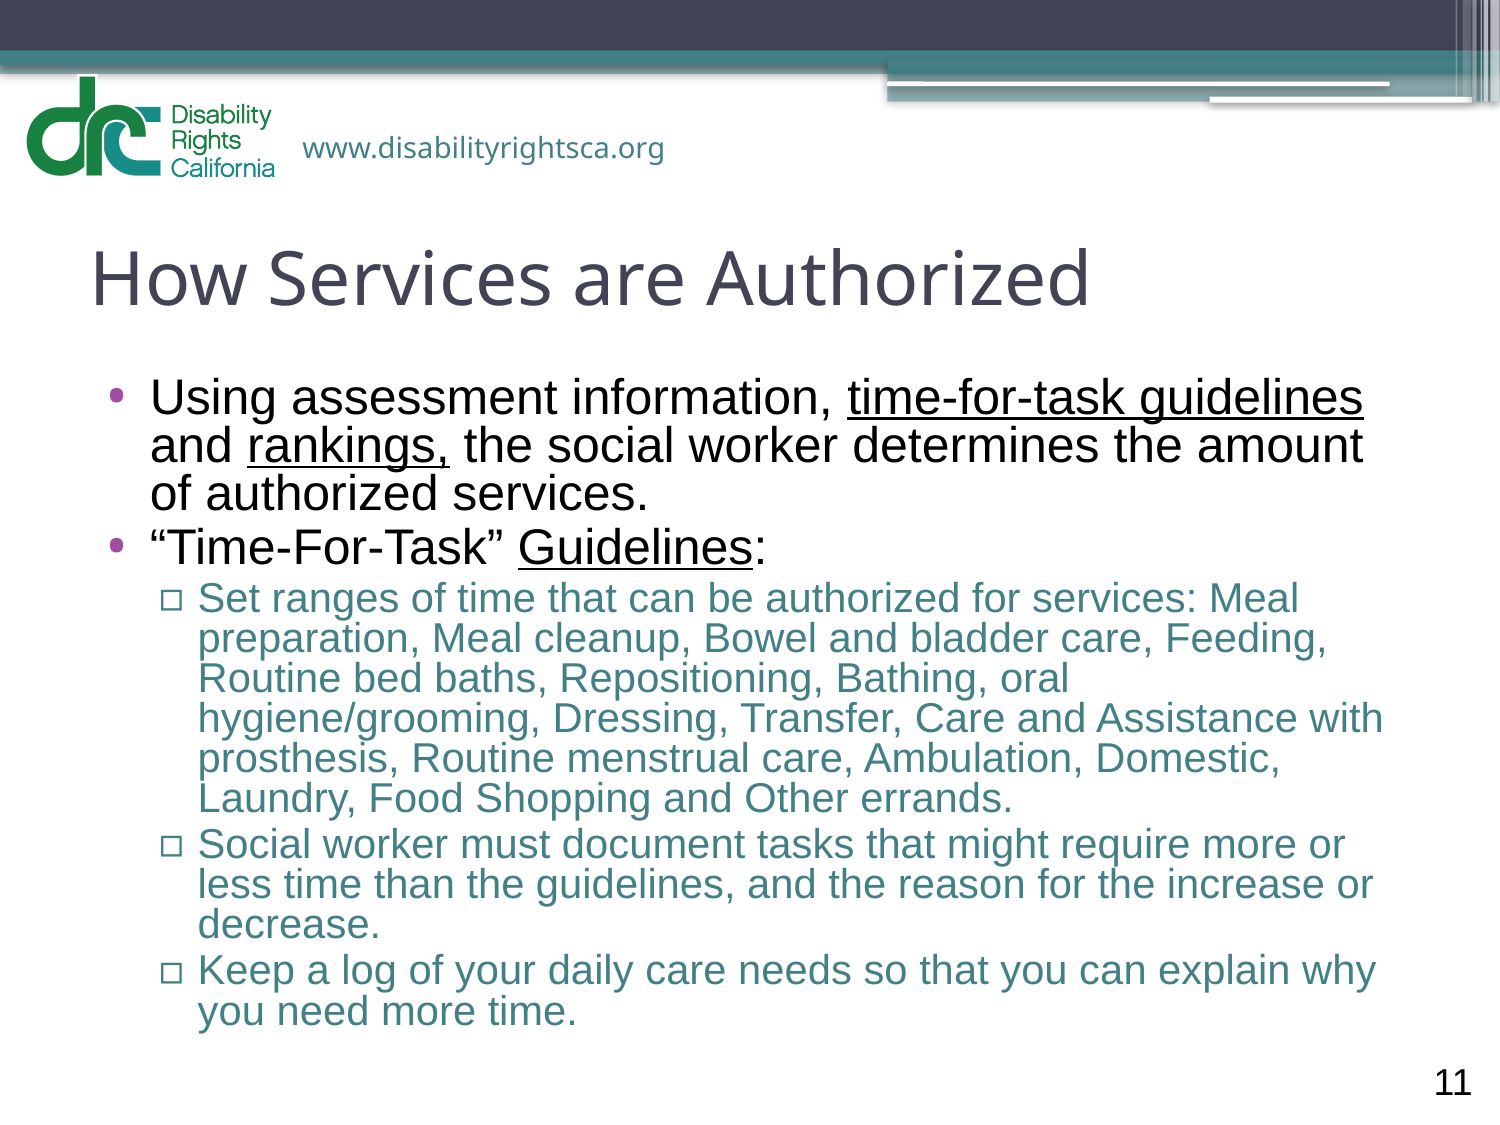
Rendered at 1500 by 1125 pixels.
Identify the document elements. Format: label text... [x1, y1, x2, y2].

picture [24, 74, 275, 178]
list Using assessment information, time-for-task guidelines and rankings, the social worker determines the amount of authorized services. “Time-For-Task” Guidelines: Set ranges of time that can be authorized for services: Meal preparation, Meal cleanup, Bowel and bladder care, Feeding, Routine bed baths, Repositioning, Bathing, oral hygiene/grooming, Dressing, Transfer, Care and Assistance with prosthesis, Routine menstrual care, Ambulation, Domestic, Laundry, Food Shopping and Other errands. Social worker must document tasks that might require more or less time than the guidelines, and the reason for the increase or decrease. Keep a log of your daily care needs so that you can explain why you need more time. [75, 368, 1425, 1079]
title How Services are Authorized [75, 187, 1425, 363]
slide_number 11 [1362, 1050, 1488, 1110]
